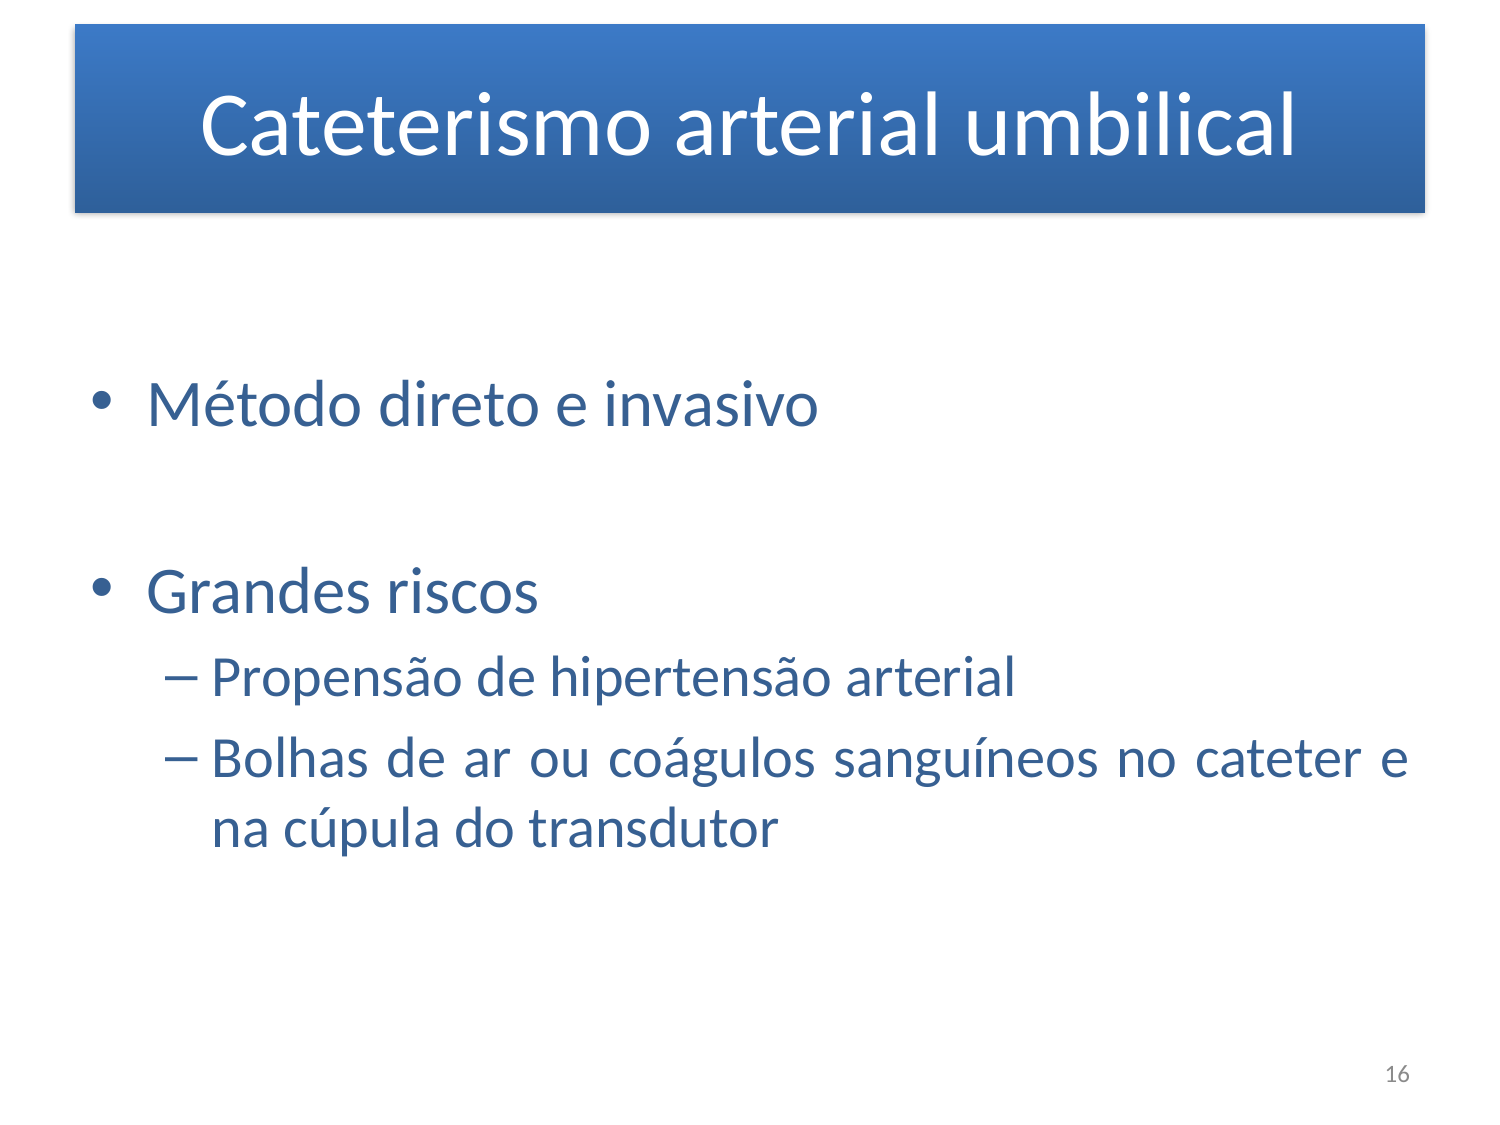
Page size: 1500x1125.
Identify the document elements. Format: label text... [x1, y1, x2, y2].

slide_number 16 [1074, 1042, 1425, 1103]
title Cateterismo arterial umbilical [75, 24, 1425, 213]
list Método direto e invasivo Grandes riscos Propensão de hipertensão arterial Bolhas de ar ou coágulos sanguíneos no cateter e na cúpula do transdutor [75, 262, 1425, 1050]
